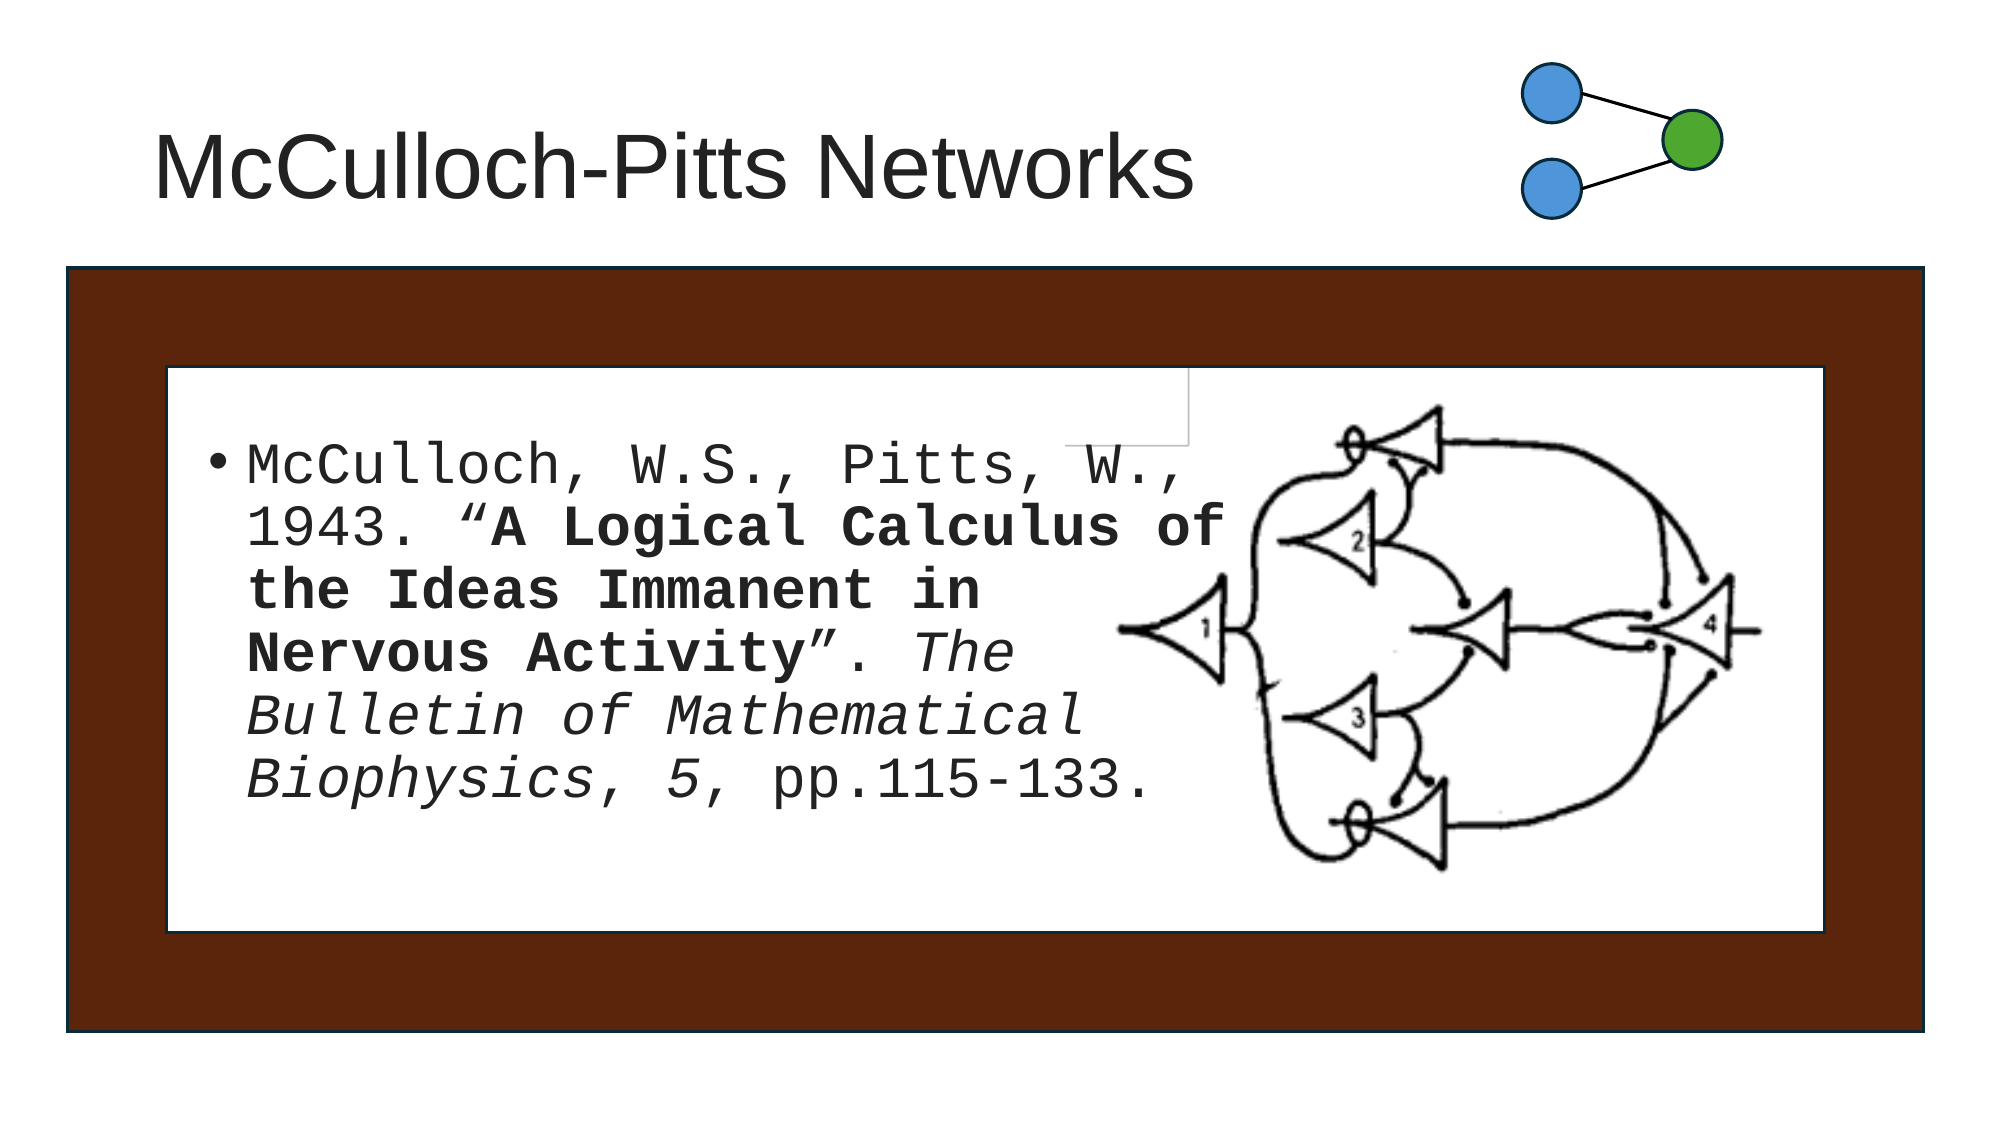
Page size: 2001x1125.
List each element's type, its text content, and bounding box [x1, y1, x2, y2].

text_box [66, 266, 1925, 1033]
list McCulloch, W.S., Pitts, W., 1943. “A Logical Calculus of the Ideas Immanent in Nervous Activity”. The Bulletin of Mathematical Biophysics, 5, pp.115-133. [193, 368, 1251, 931]
title McCulloch-Pitts Networks [137, 59, 1863, 266]
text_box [1521, 63, 1723, 219]
picture [1065, 347, 1807, 919]
